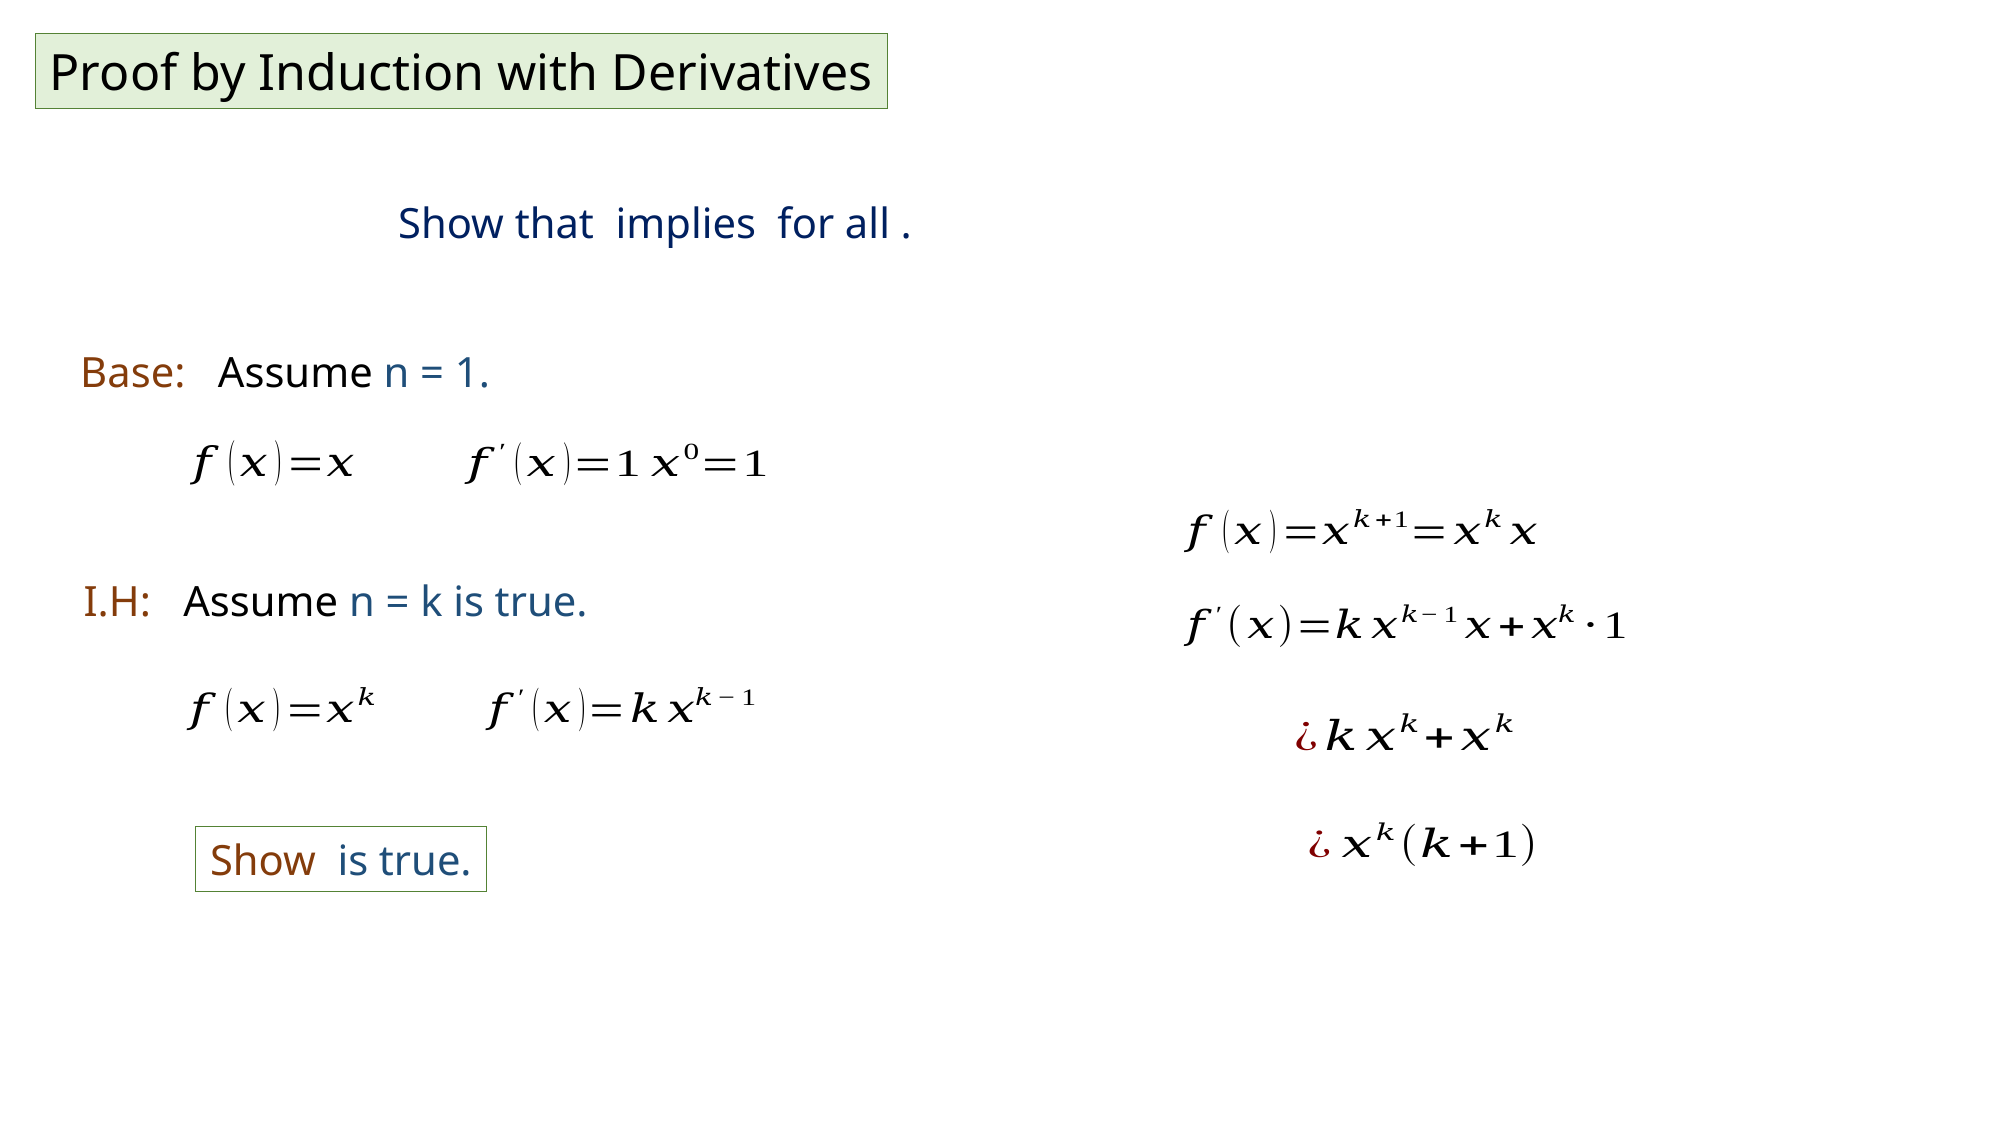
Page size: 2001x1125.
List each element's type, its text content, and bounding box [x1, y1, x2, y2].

text_box Proof by Induction with Derivatives [35, 33, 888, 109]
text_box Base: Assume n = 1. [65, 338, 505, 403]
text_box I.H: Assume n = k is true. [68, 567, 603, 633]
